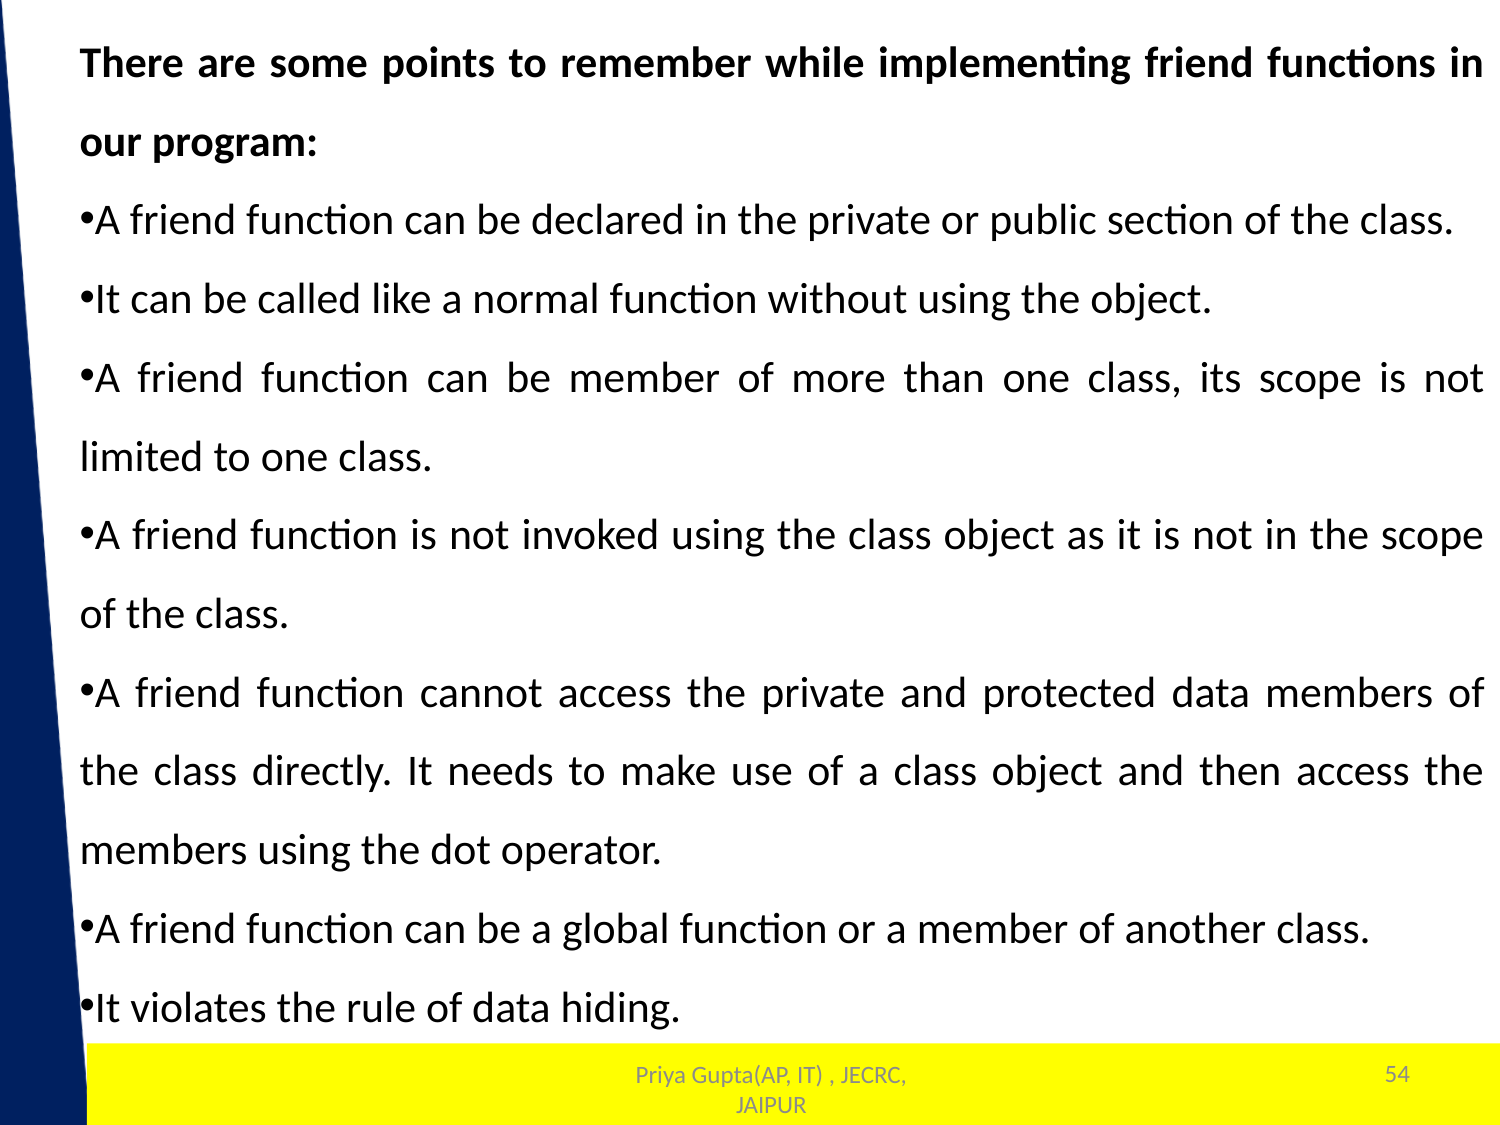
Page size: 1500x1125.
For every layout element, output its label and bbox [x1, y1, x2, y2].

text_box [0, 0, 1500, 1125]
